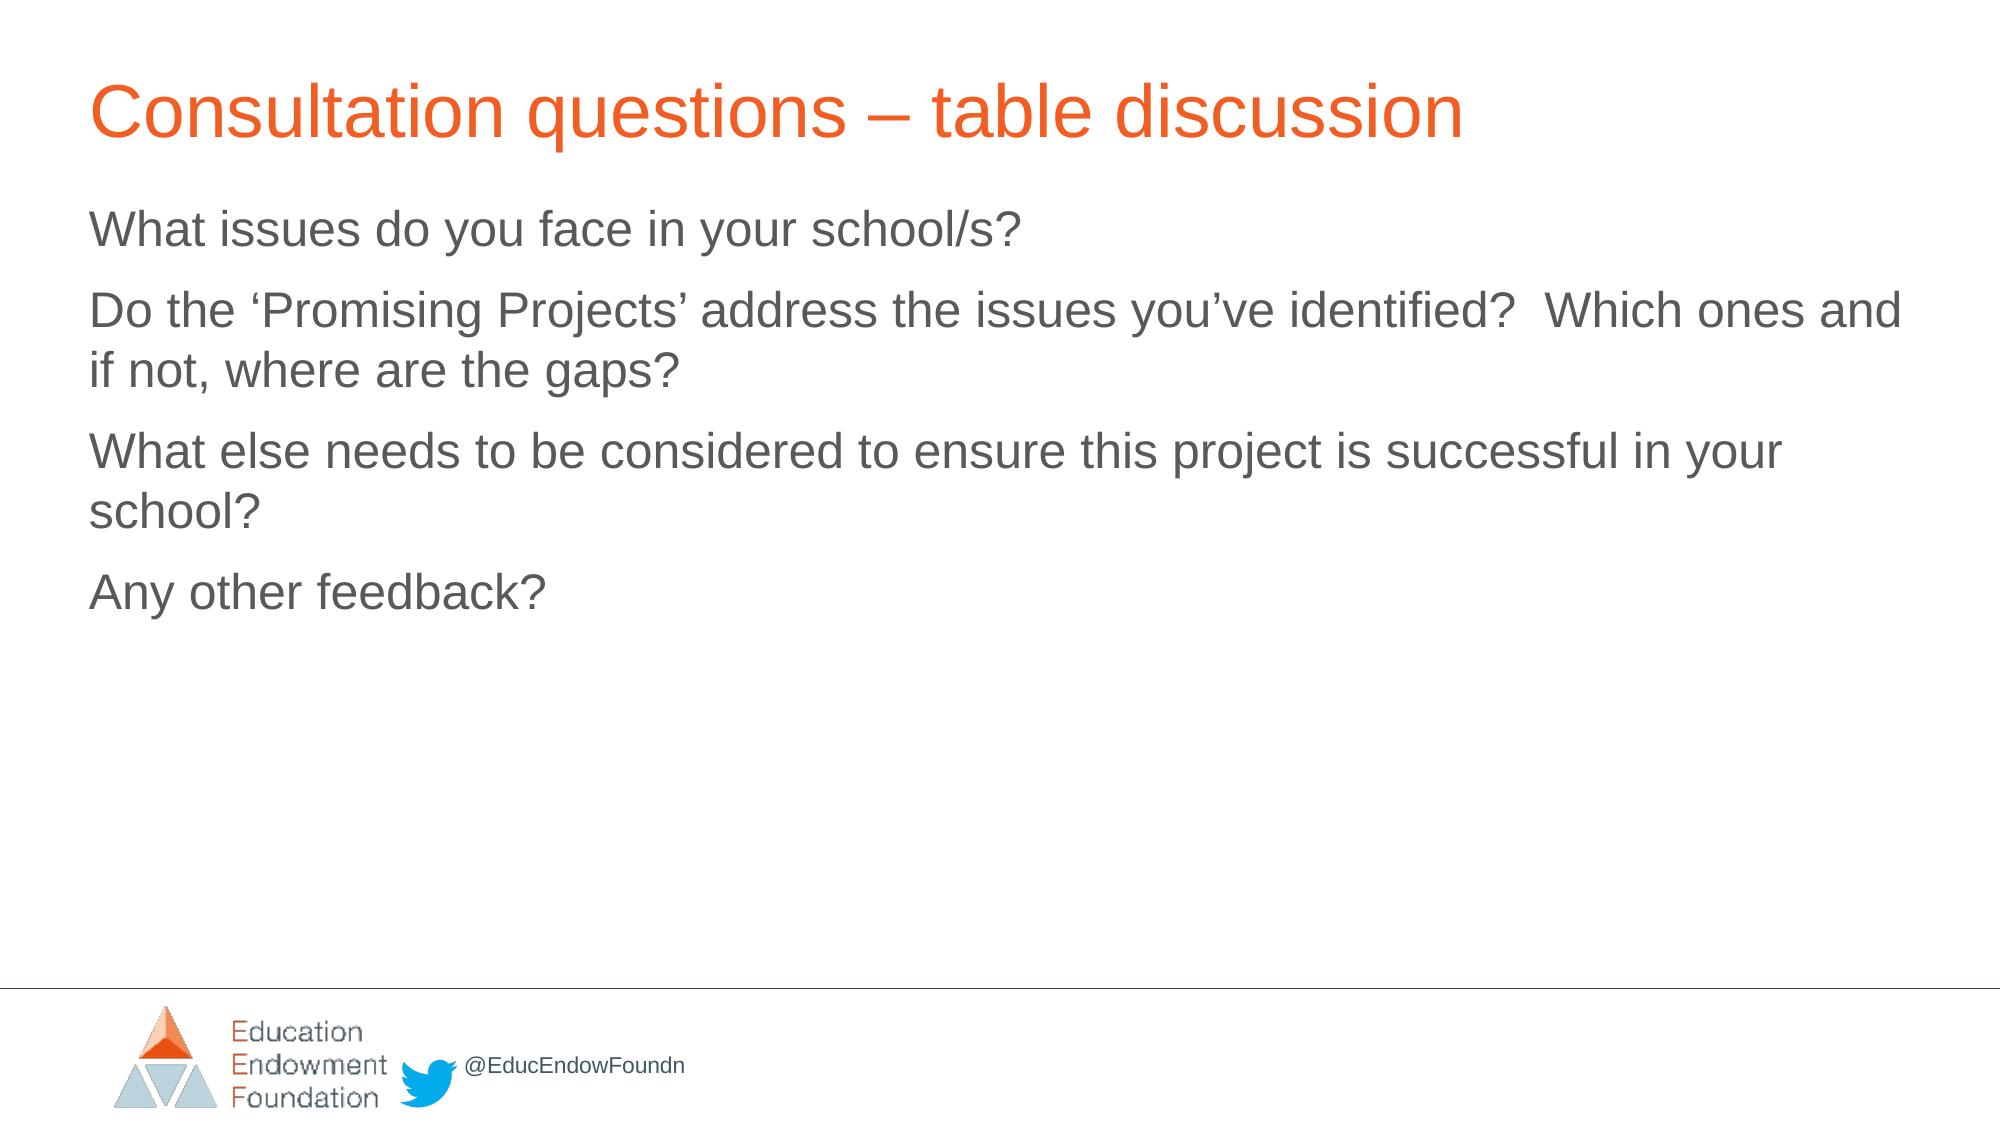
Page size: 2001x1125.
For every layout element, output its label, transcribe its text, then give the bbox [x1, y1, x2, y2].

picture [105, 999, 466, 1117]
text_box Consultation questions – table discussion [74, 46, 1957, 190]
text_box What issues do you face in your school/s? Do the ‘Promising Projects’ address the issues you’ve identified? Which ones and if not, where are the gaps? What else needs to be considered to ensure this project is successful in your school? Any other feedback? [74, 189, 1926, 988]
